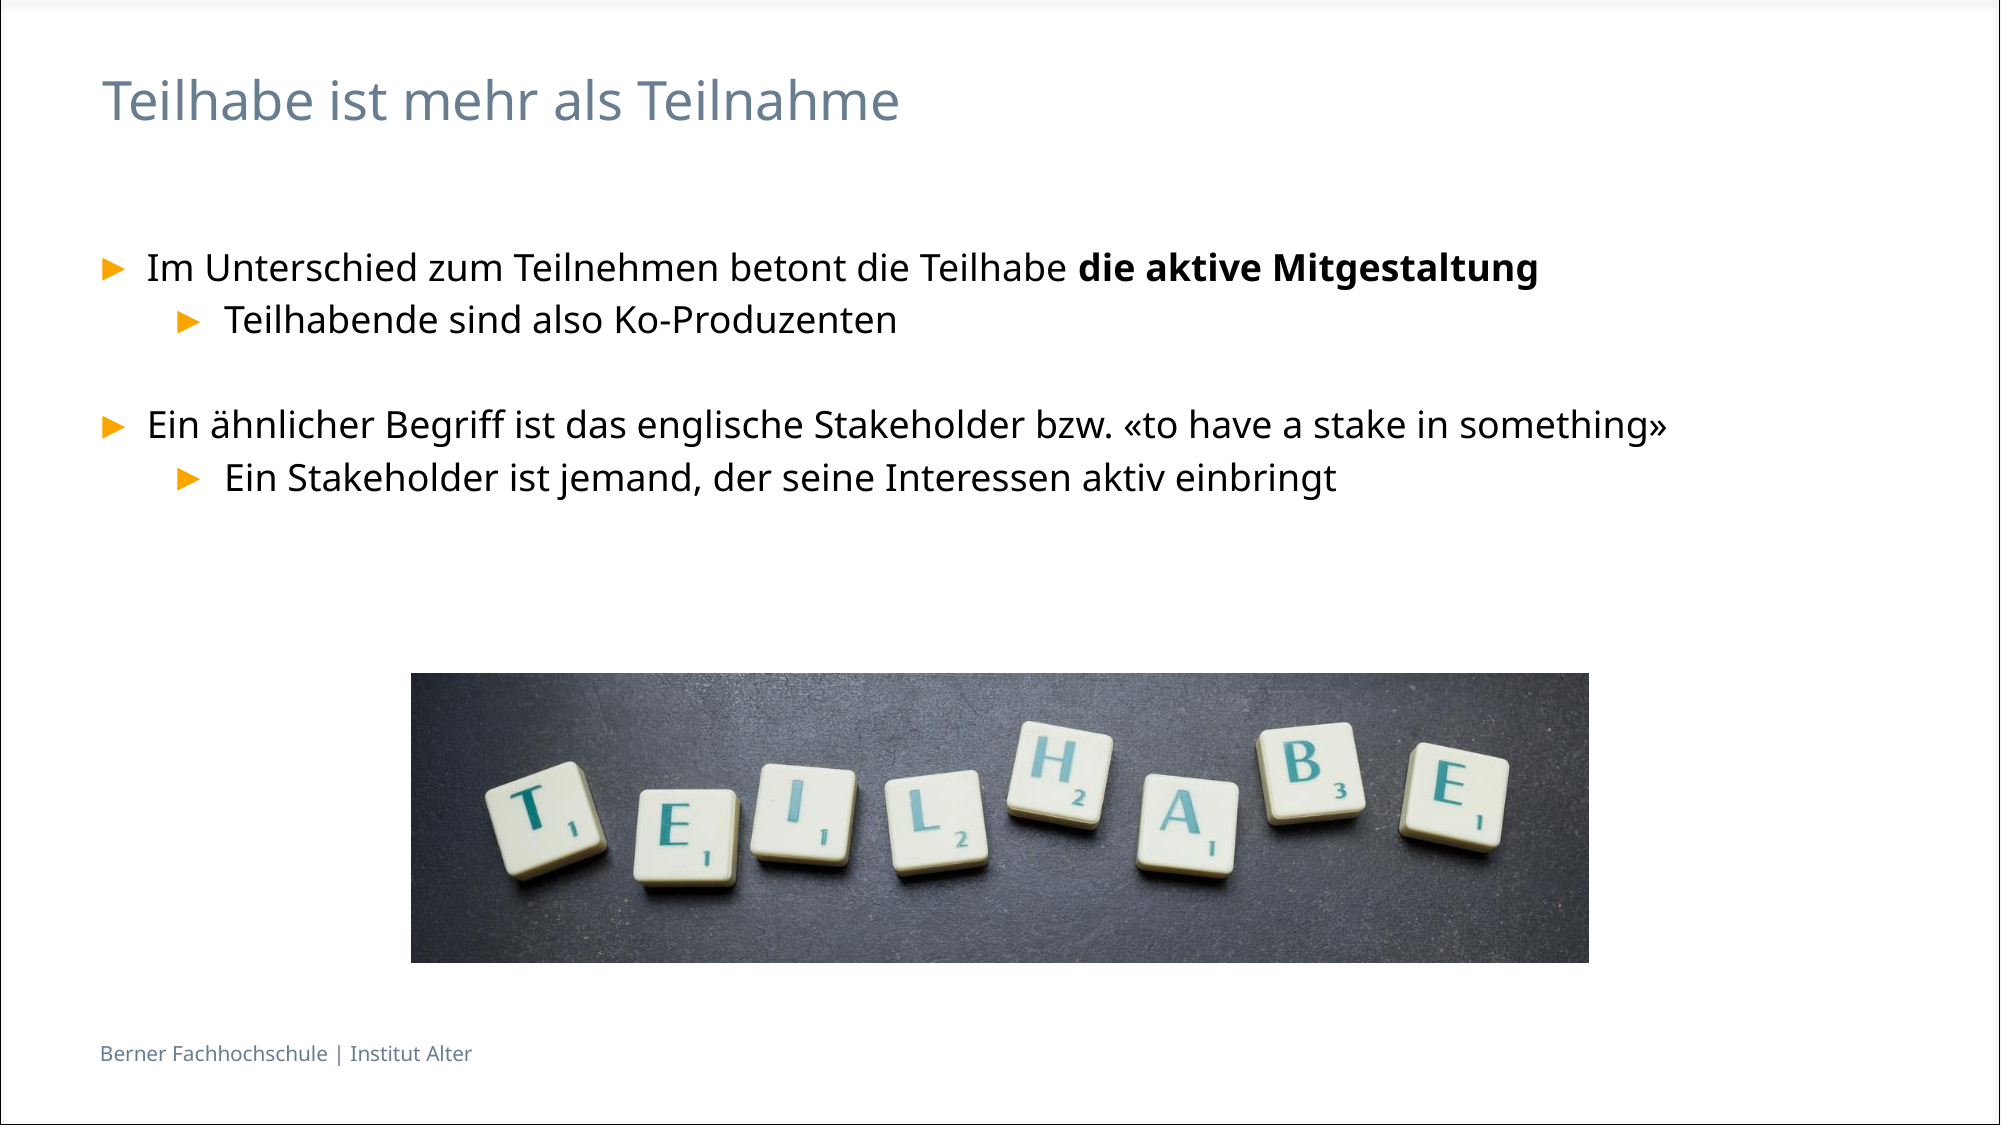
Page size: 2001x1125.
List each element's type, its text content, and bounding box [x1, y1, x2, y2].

title Teilhabe ist mehr als Teilnahme [102, 59, 1874, 148]
picture [411, 672, 1589, 963]
list Im Unterschied zum Teilnehmen betont die Teilhabe die aktive Mitgestaltung Teilhabende sind also Ko-Produzenten Ein ähnlicher Begriff ist das englische Stakeholder bzw. «to have a stake in something» Ein Stakeholder ist jemand, der seine Interessen aktiv einbringt [102, 236, 1874, 1004]
